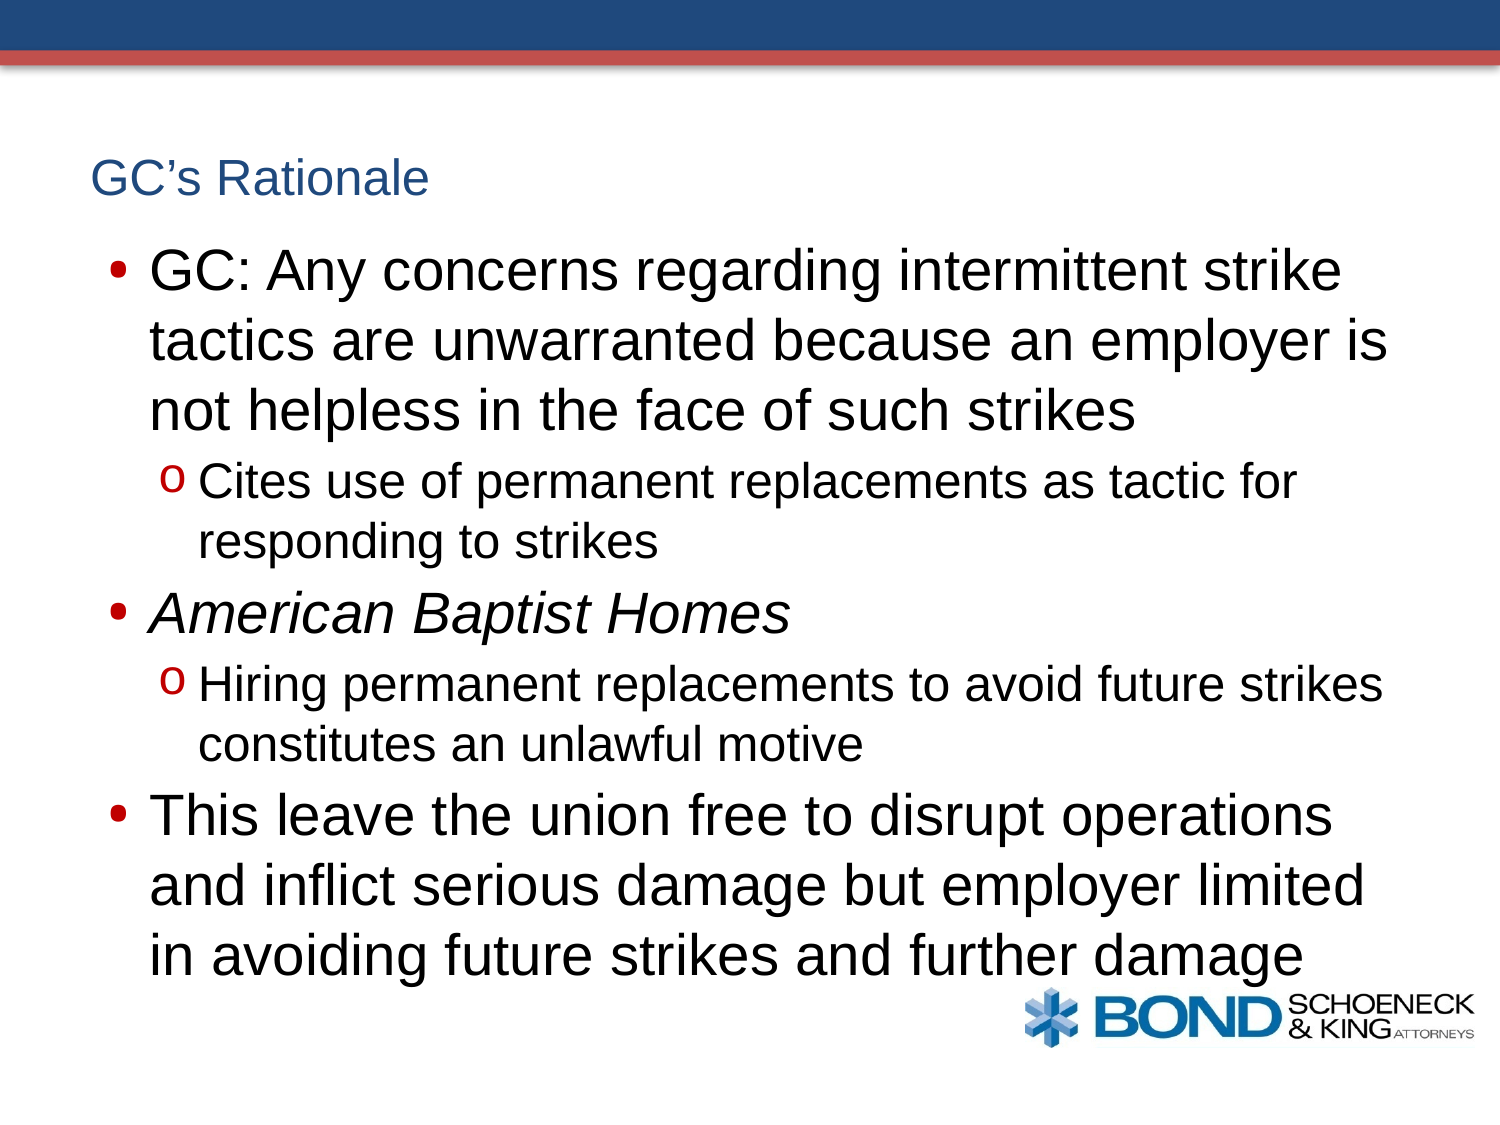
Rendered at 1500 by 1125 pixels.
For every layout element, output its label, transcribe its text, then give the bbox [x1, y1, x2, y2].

list GC: Any concerns regarding intermittent strike tactics are unwarranted because an employer is not helpless in the face of such strikes Cites use of permanent replacements as tactic for responding to strikes American Baptist Homes Hiring permanent replacements to avoid future strikes constitutes an unlawful motive This leave the union free to disrupt operations and inflict serious damage but employer limited in avoiding future strikes and further damage [74, 224, 1426, 901]
picture [1025, 987, 1475, 1048]
title GC’s Rationale [74, 74, 1426, 224]
